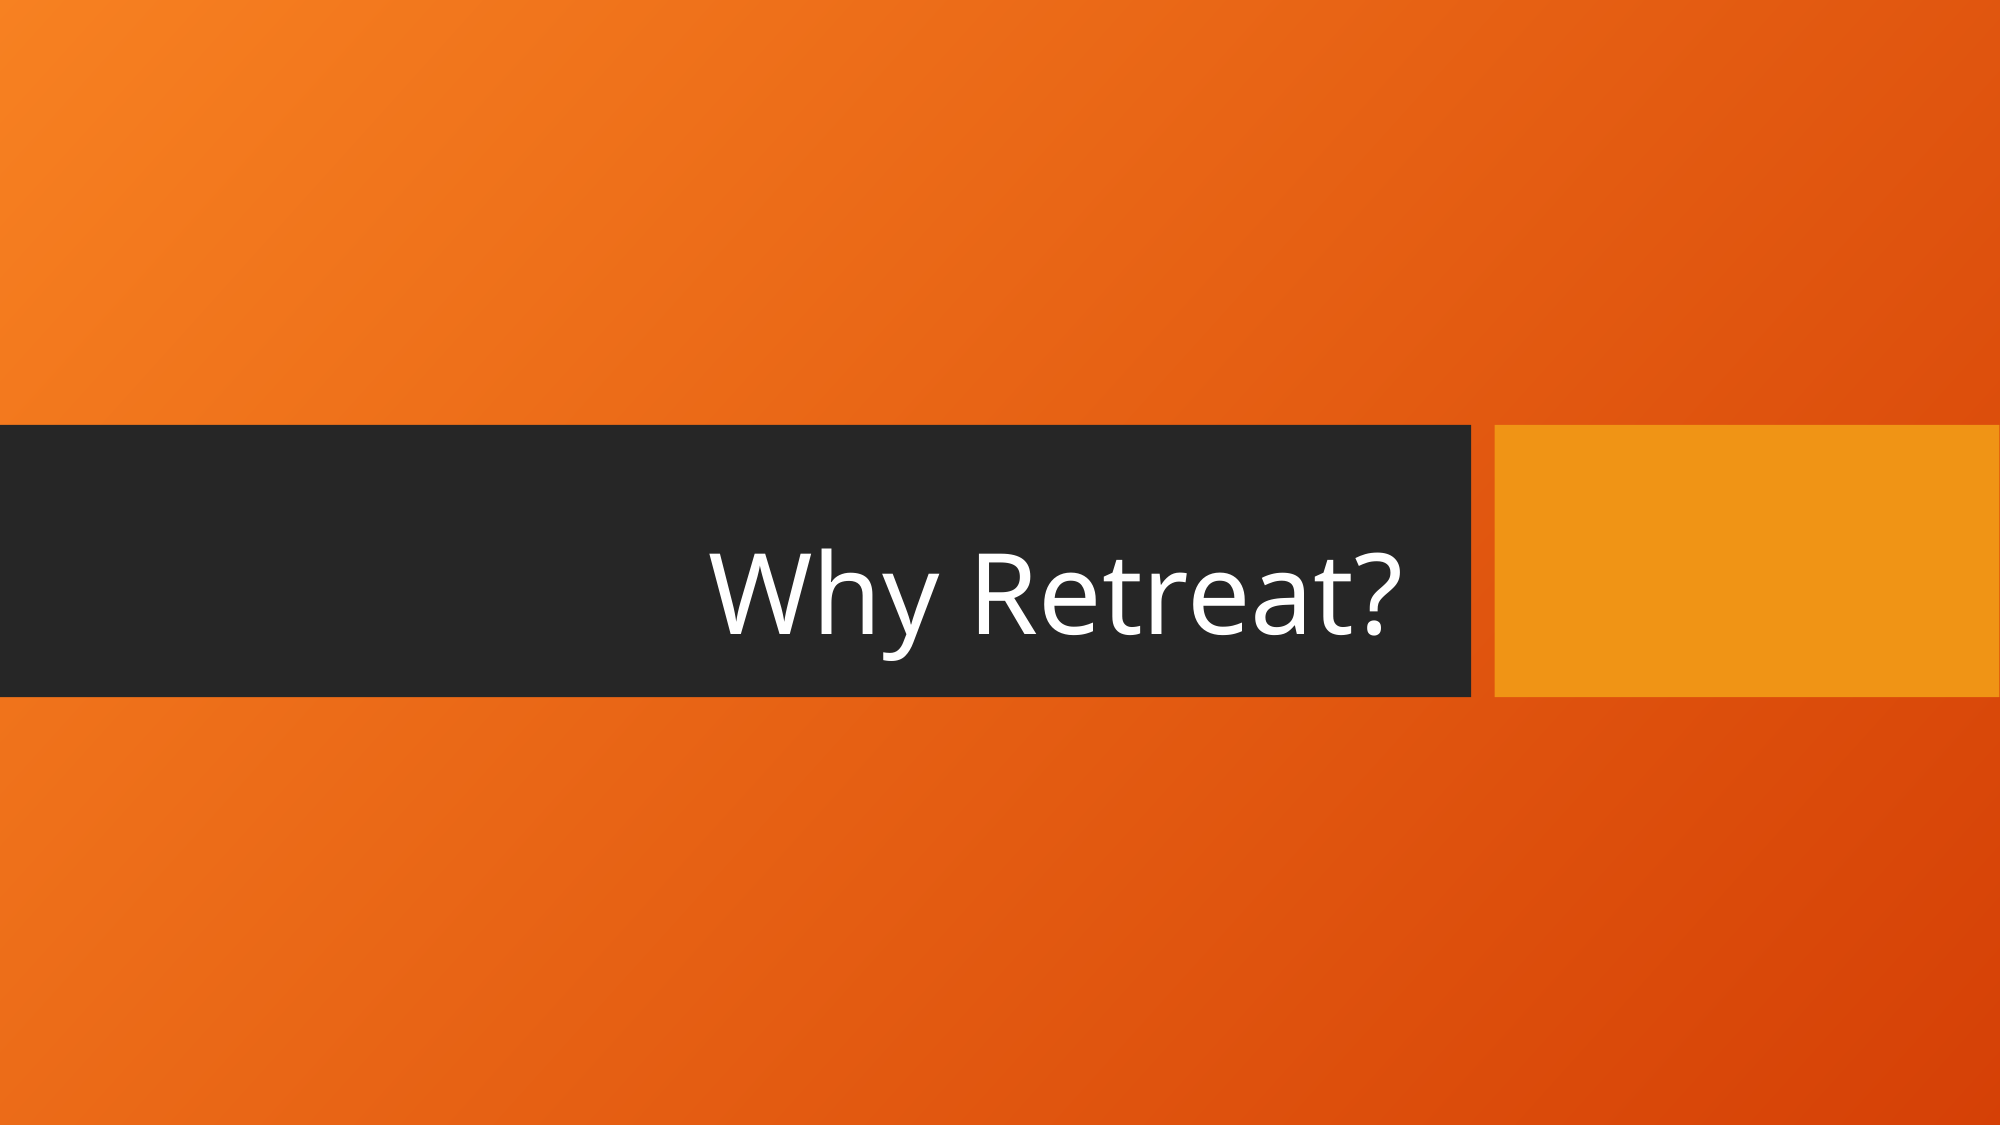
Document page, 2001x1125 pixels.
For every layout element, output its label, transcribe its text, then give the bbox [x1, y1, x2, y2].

title Why Retreat? [111, 448, 1448, 674]
